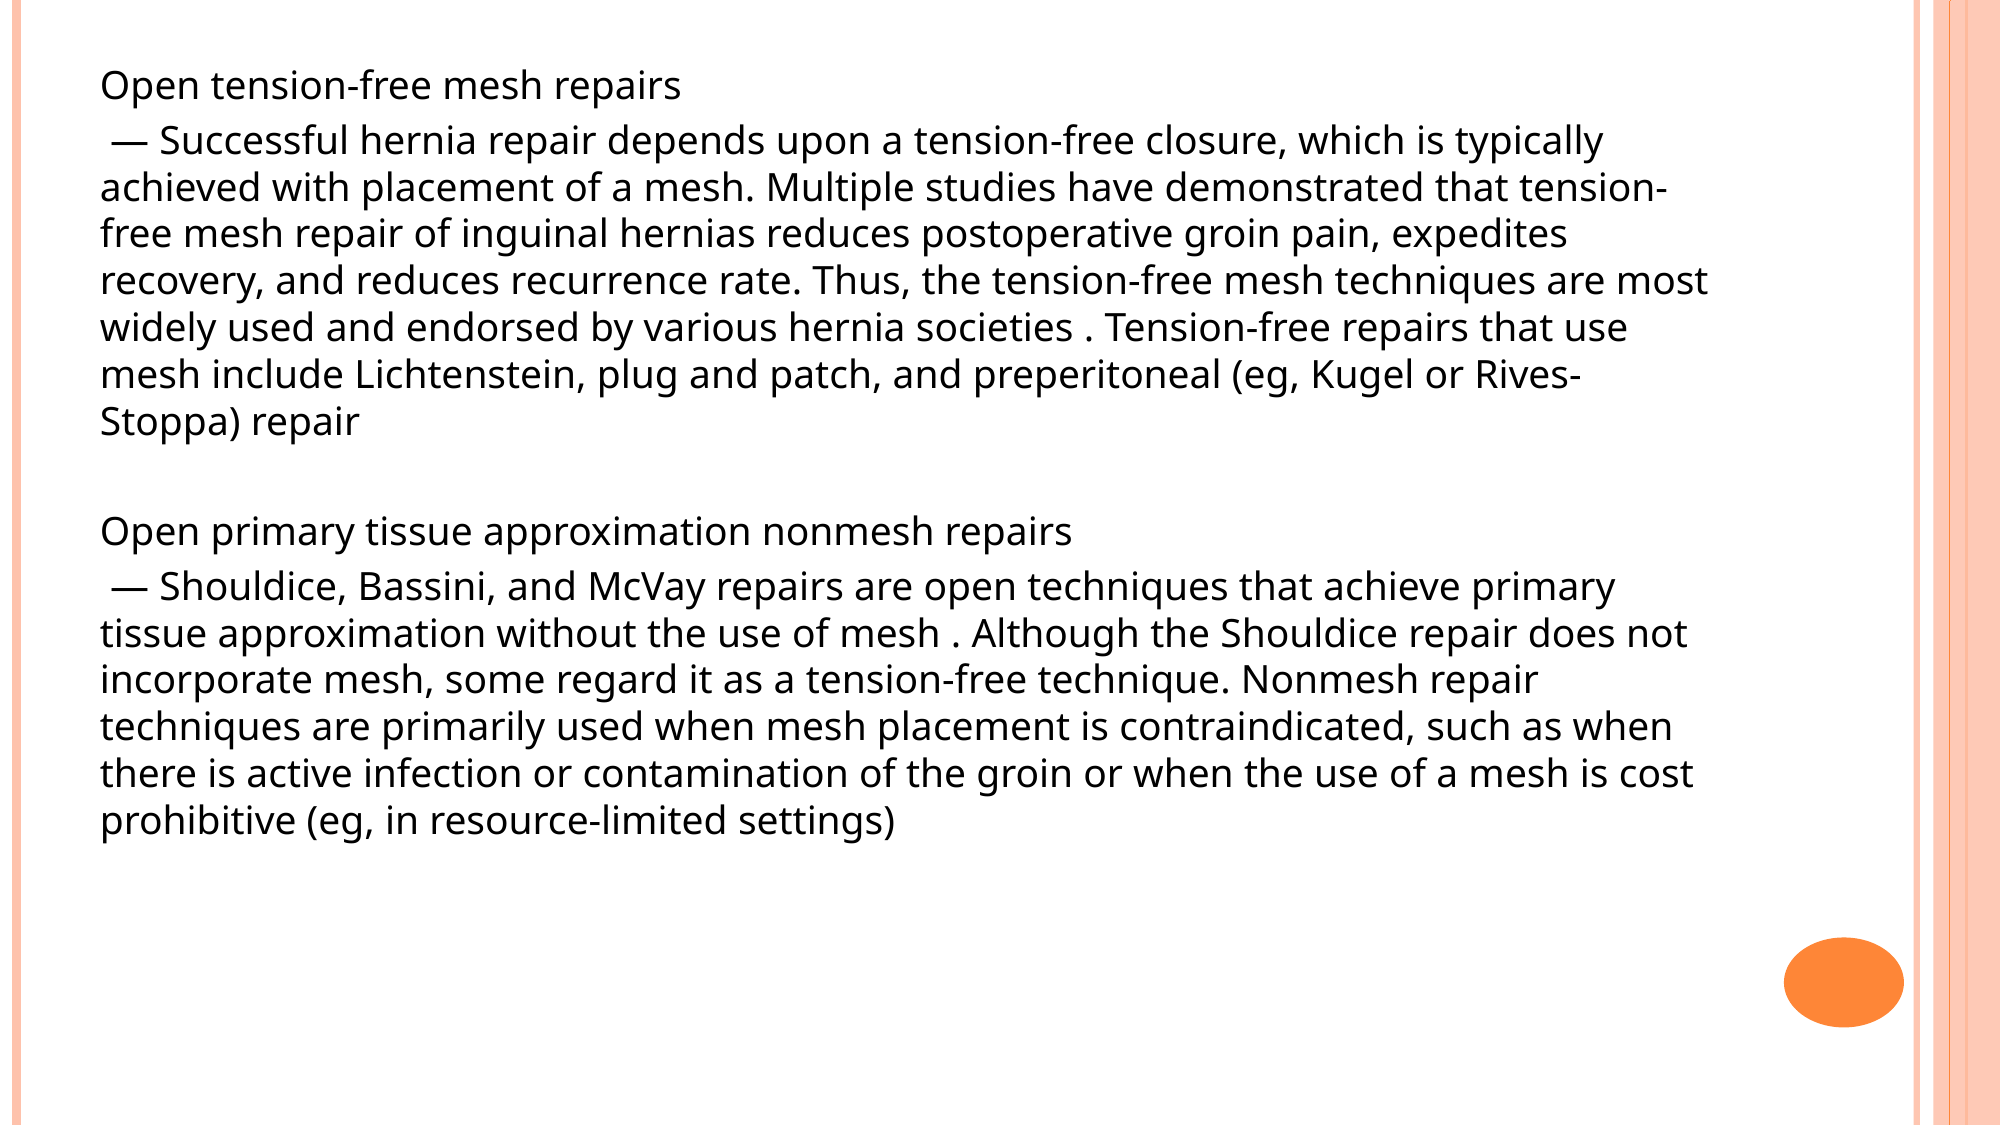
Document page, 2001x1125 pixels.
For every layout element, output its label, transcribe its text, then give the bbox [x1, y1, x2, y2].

list Open tension-free mesh repairs — Successful hernia repair depends upon a tension-free closure, which is typically achieved with placement of a mesh. Multiple studies have demonstrated that tension-free mesh repair of inguinal hernias reduces postoperative groin pain, expedites recovery, and reduces recurrence rate. Thus, the tension-free mesh techniques are most widely used and endorsed by various hernia societies . Tension-free repairs that use mesh include Lichtenstein, plug and patch, and preperitoneal (eg, Kugel or Rives-Stoppa) repair Open primary tissue approximation nonmesh repairs — Shouldice, Bassini, and McVay repairs are open techniques that achieve primary tissue approximation without the use of mesh . Although the Shouldice repair does not incorporate mesh, some regard it as a tension-free technique. Nonmesh repair techniques are primarily used when mesh placement is contraindicated, such as when there is active infection or contamination of the groin or when the use of a mesh is cost prohibitive (eg, in resource-limited settings) [91, 52, 1727, 853]
